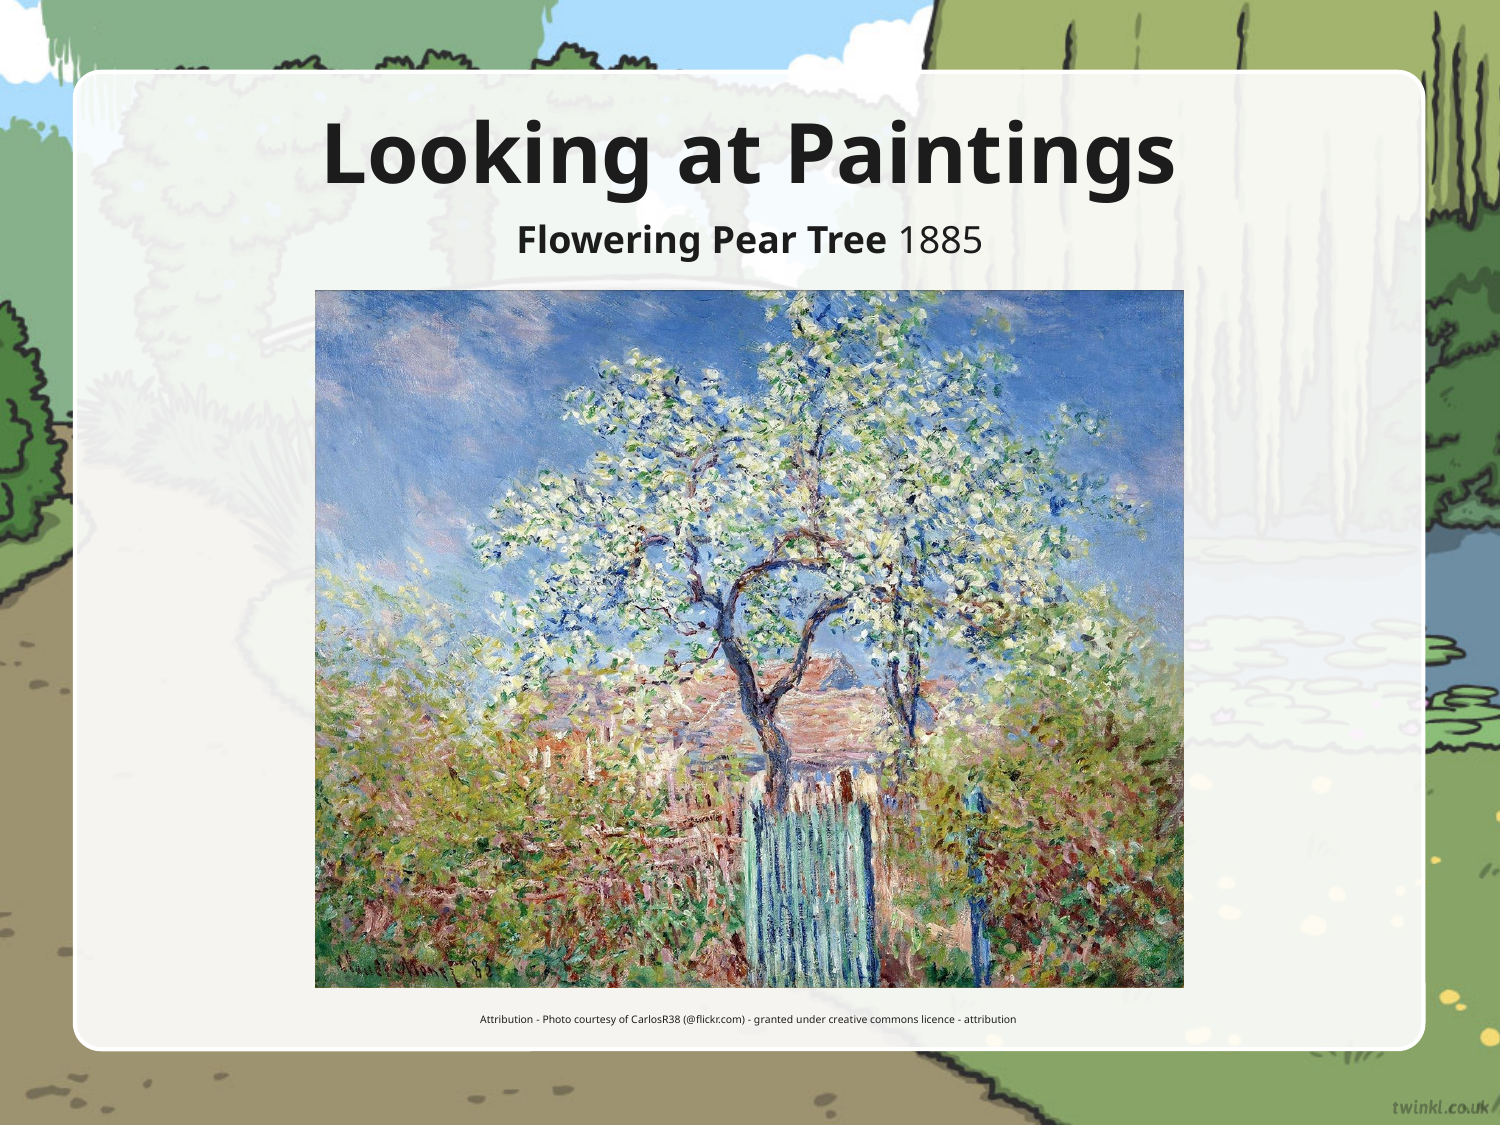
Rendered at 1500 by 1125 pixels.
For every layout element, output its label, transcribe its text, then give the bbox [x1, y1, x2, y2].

text_box Attribution - Photo courtesy of CarlosR38 (@flickr.com) - granted under creative commons licence - attribution [325, 1006, 1173, 1034]
text_box Looking at Paintings [74, 71, 1424, 242]
title Flowering Pear Tree 1885 [123, 211, 1376, 272]
picture [0, 0, 1500, 1125]
